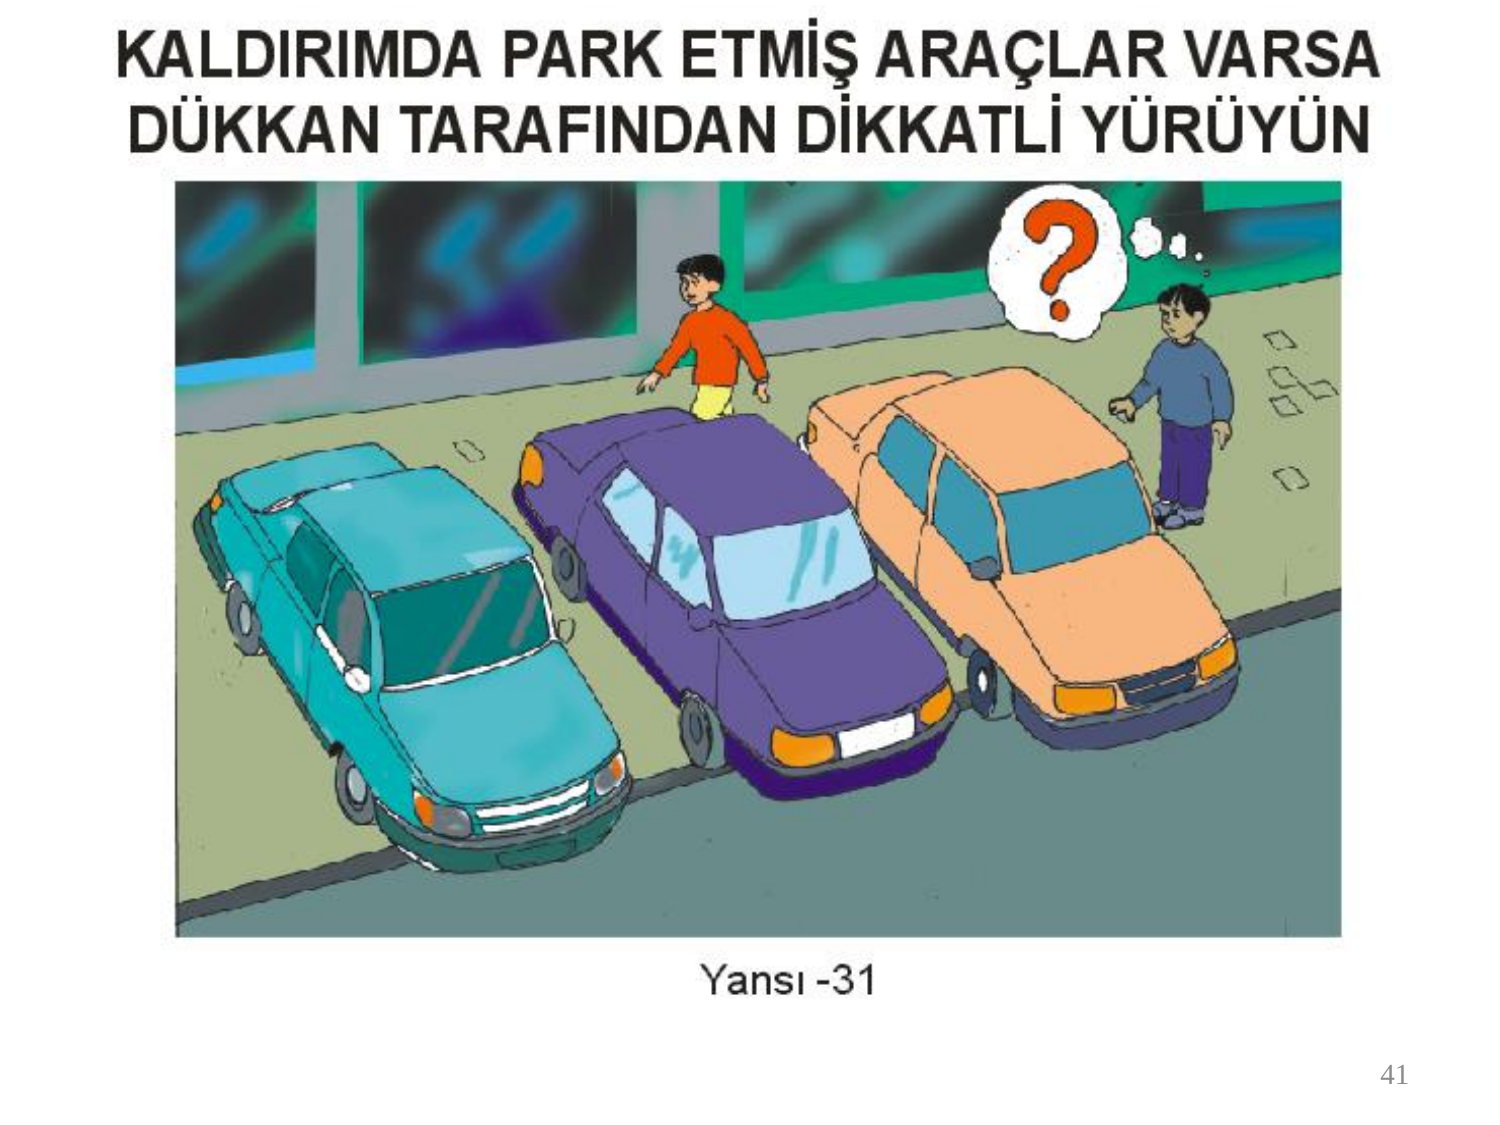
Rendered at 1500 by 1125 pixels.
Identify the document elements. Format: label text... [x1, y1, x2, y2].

slide_number 41 [1074, 1042, 1425, 1103]
picture [103, 4, 1397, 1000]
